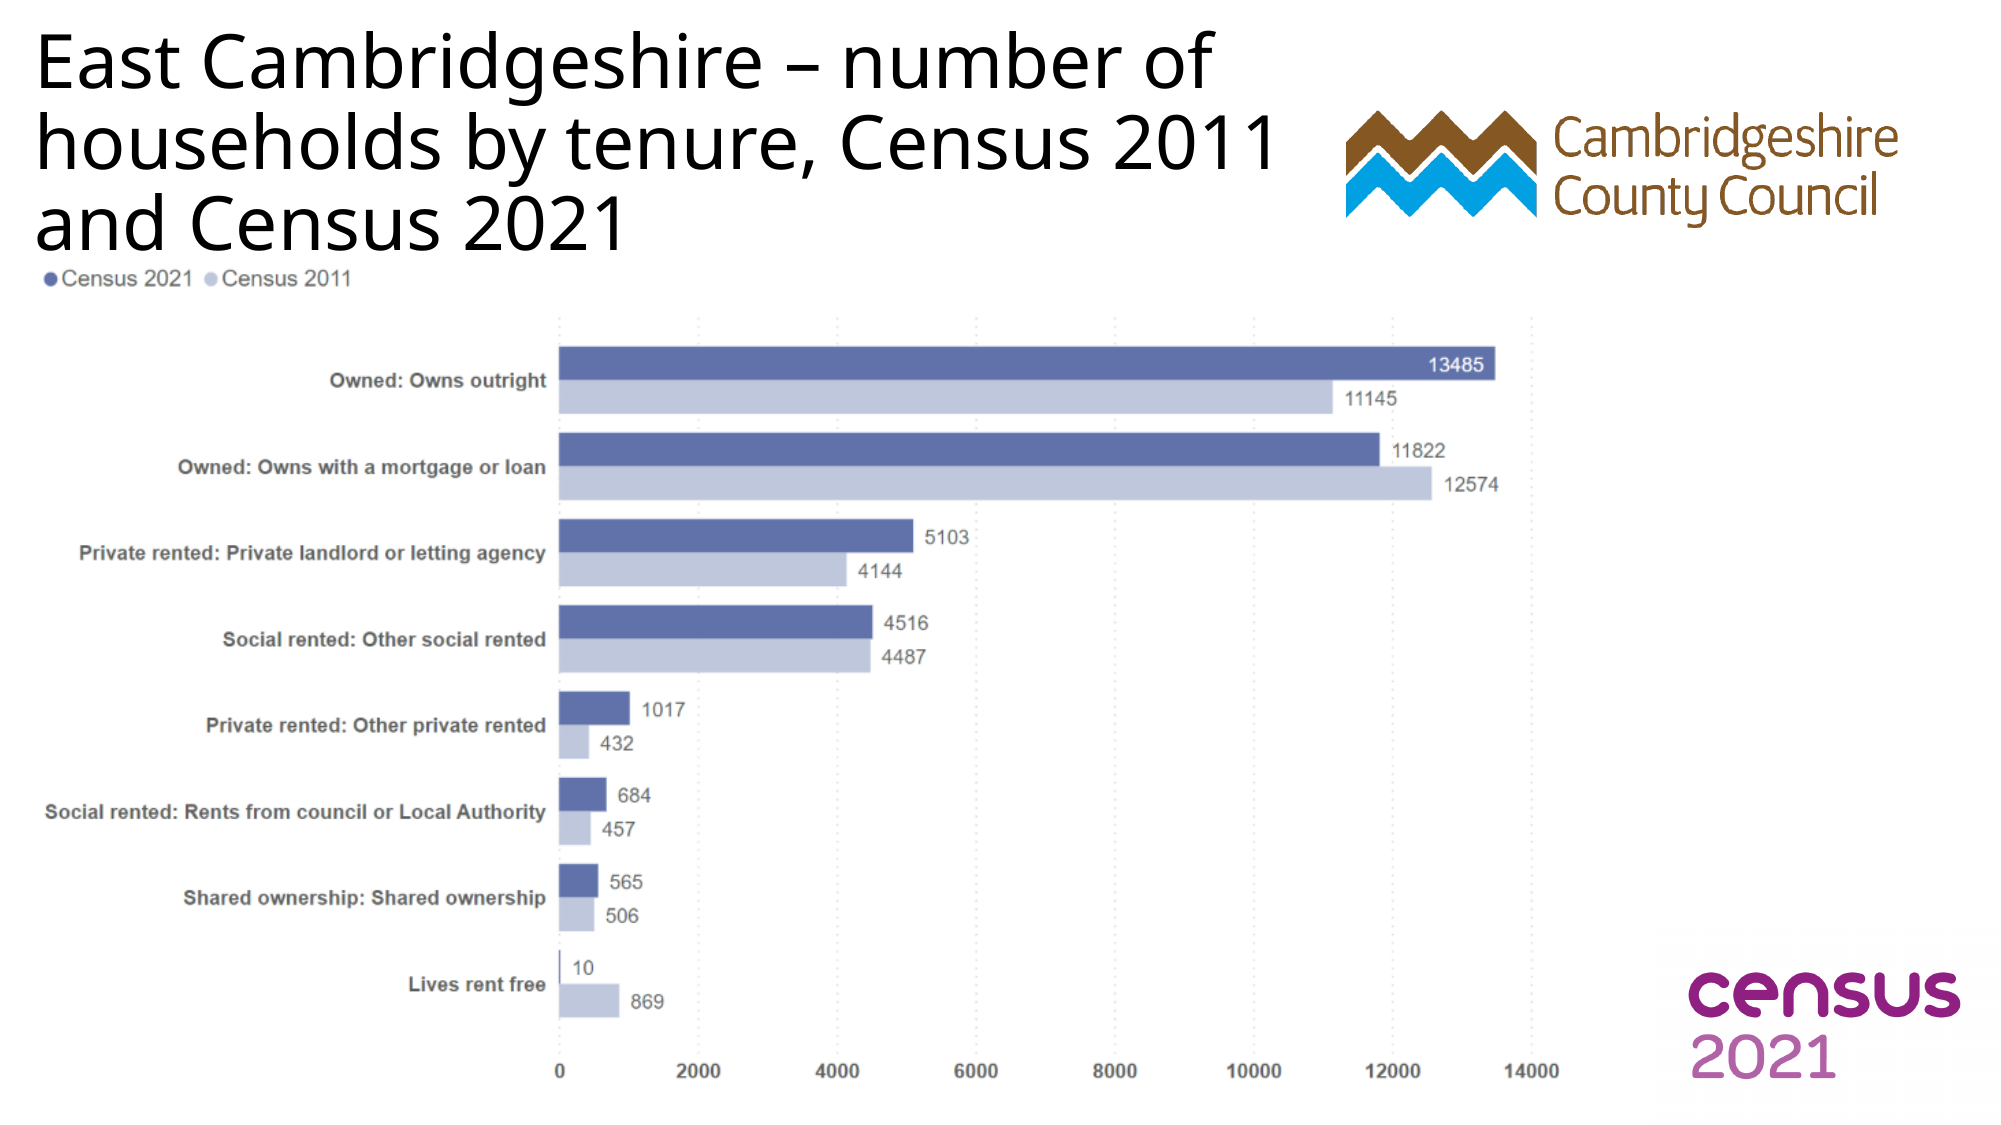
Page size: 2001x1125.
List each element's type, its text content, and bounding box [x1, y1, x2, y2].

picture [19, 258, 1582, 1101]
title East Cambridgeshire – number of households by tenure, Census 2011 and Census 2021 [19, 31, 1330, 258]
picture [1648, 927, 2000, 1124]
picture [1345, 110, 1898, 228]
